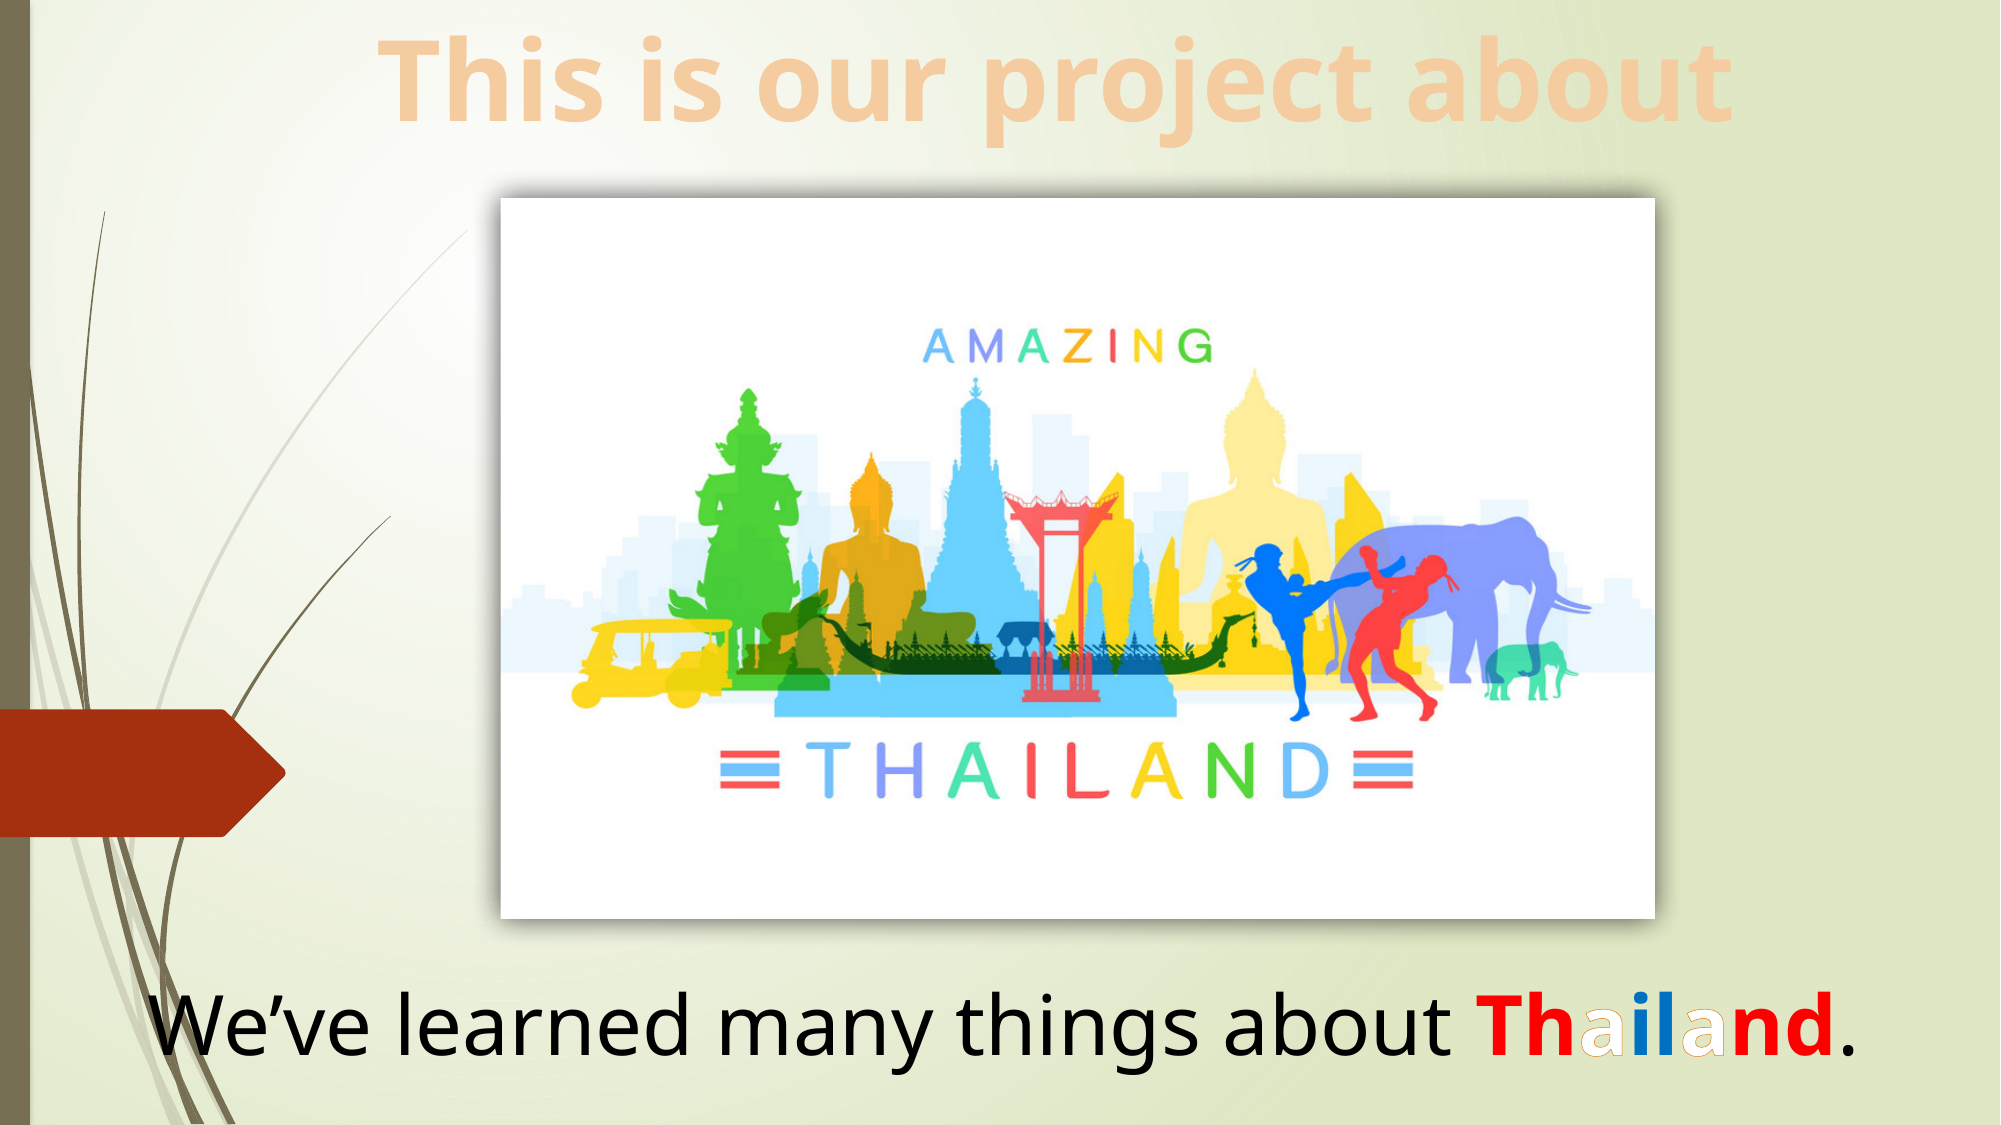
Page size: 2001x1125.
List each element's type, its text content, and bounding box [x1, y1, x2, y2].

text_box We’ve learned many things about Thailand. [132, 964, 1949, 1080]
picture [500, 198, 1671, 919]
text_box This is our project about [263, 1, 1851, 152]
